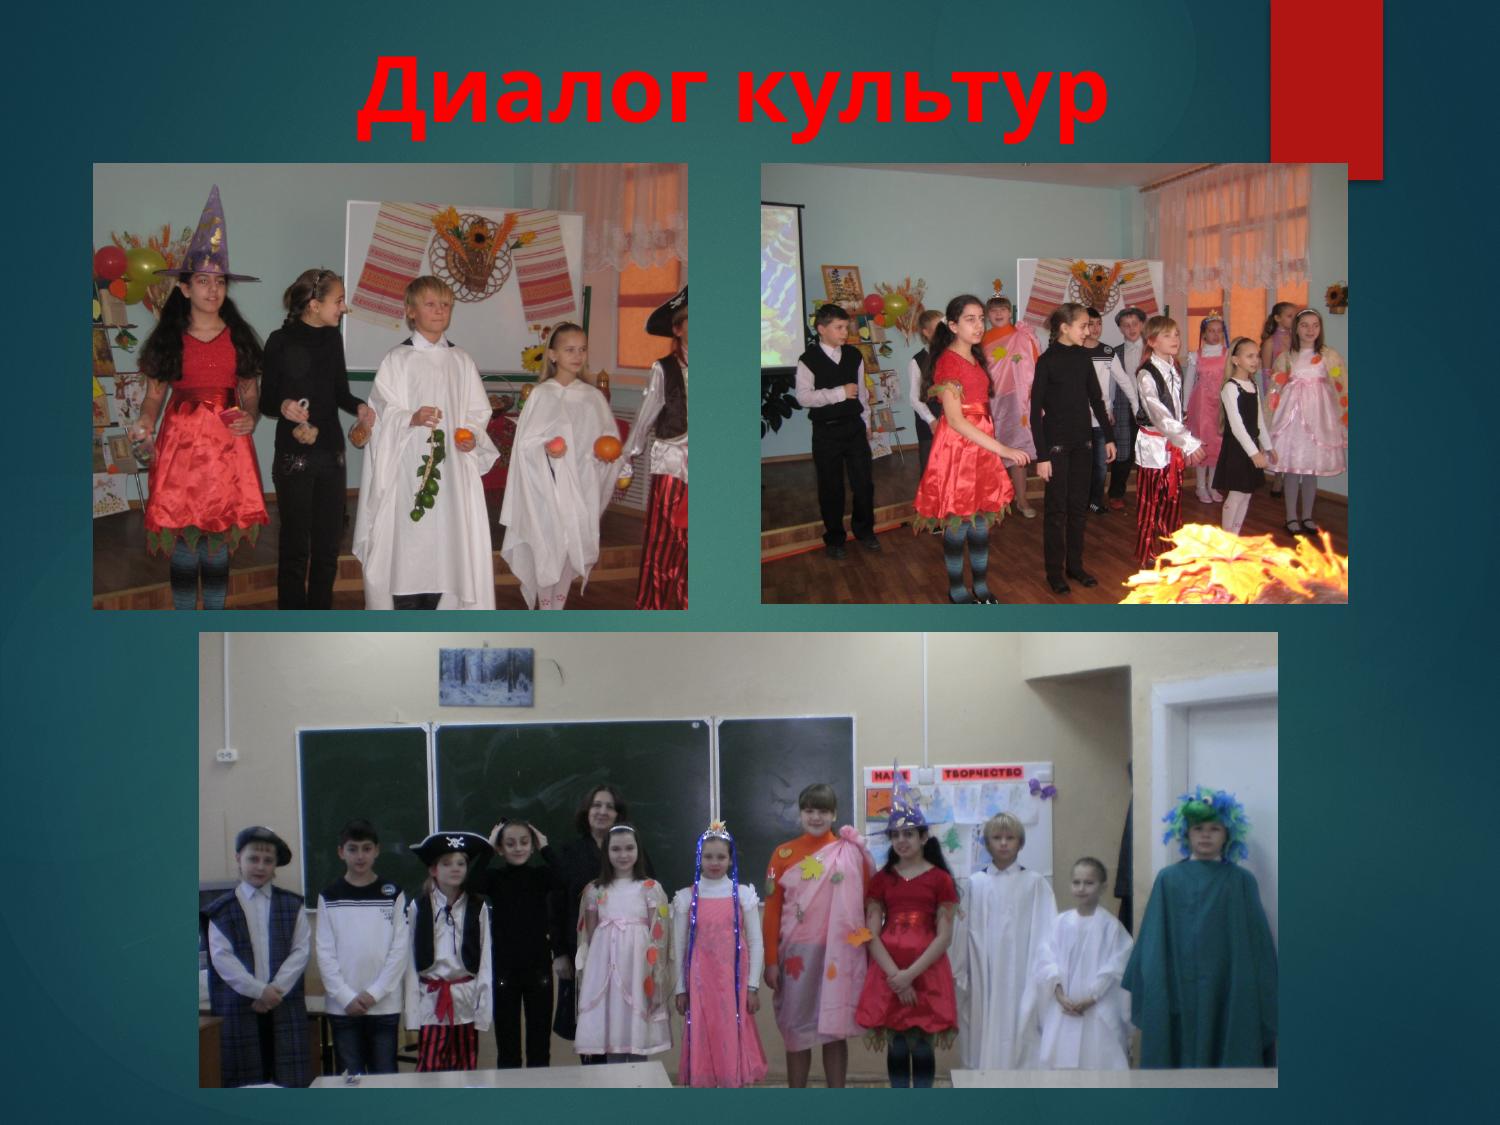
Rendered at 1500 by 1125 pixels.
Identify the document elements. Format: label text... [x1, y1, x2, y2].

picture [761, 163, 1348, 604]
picture [198, 632, 1278, 1088]
picture [93, 163, 688, 610]
text_box Диалог культур [343, 23, 1127, 149]
